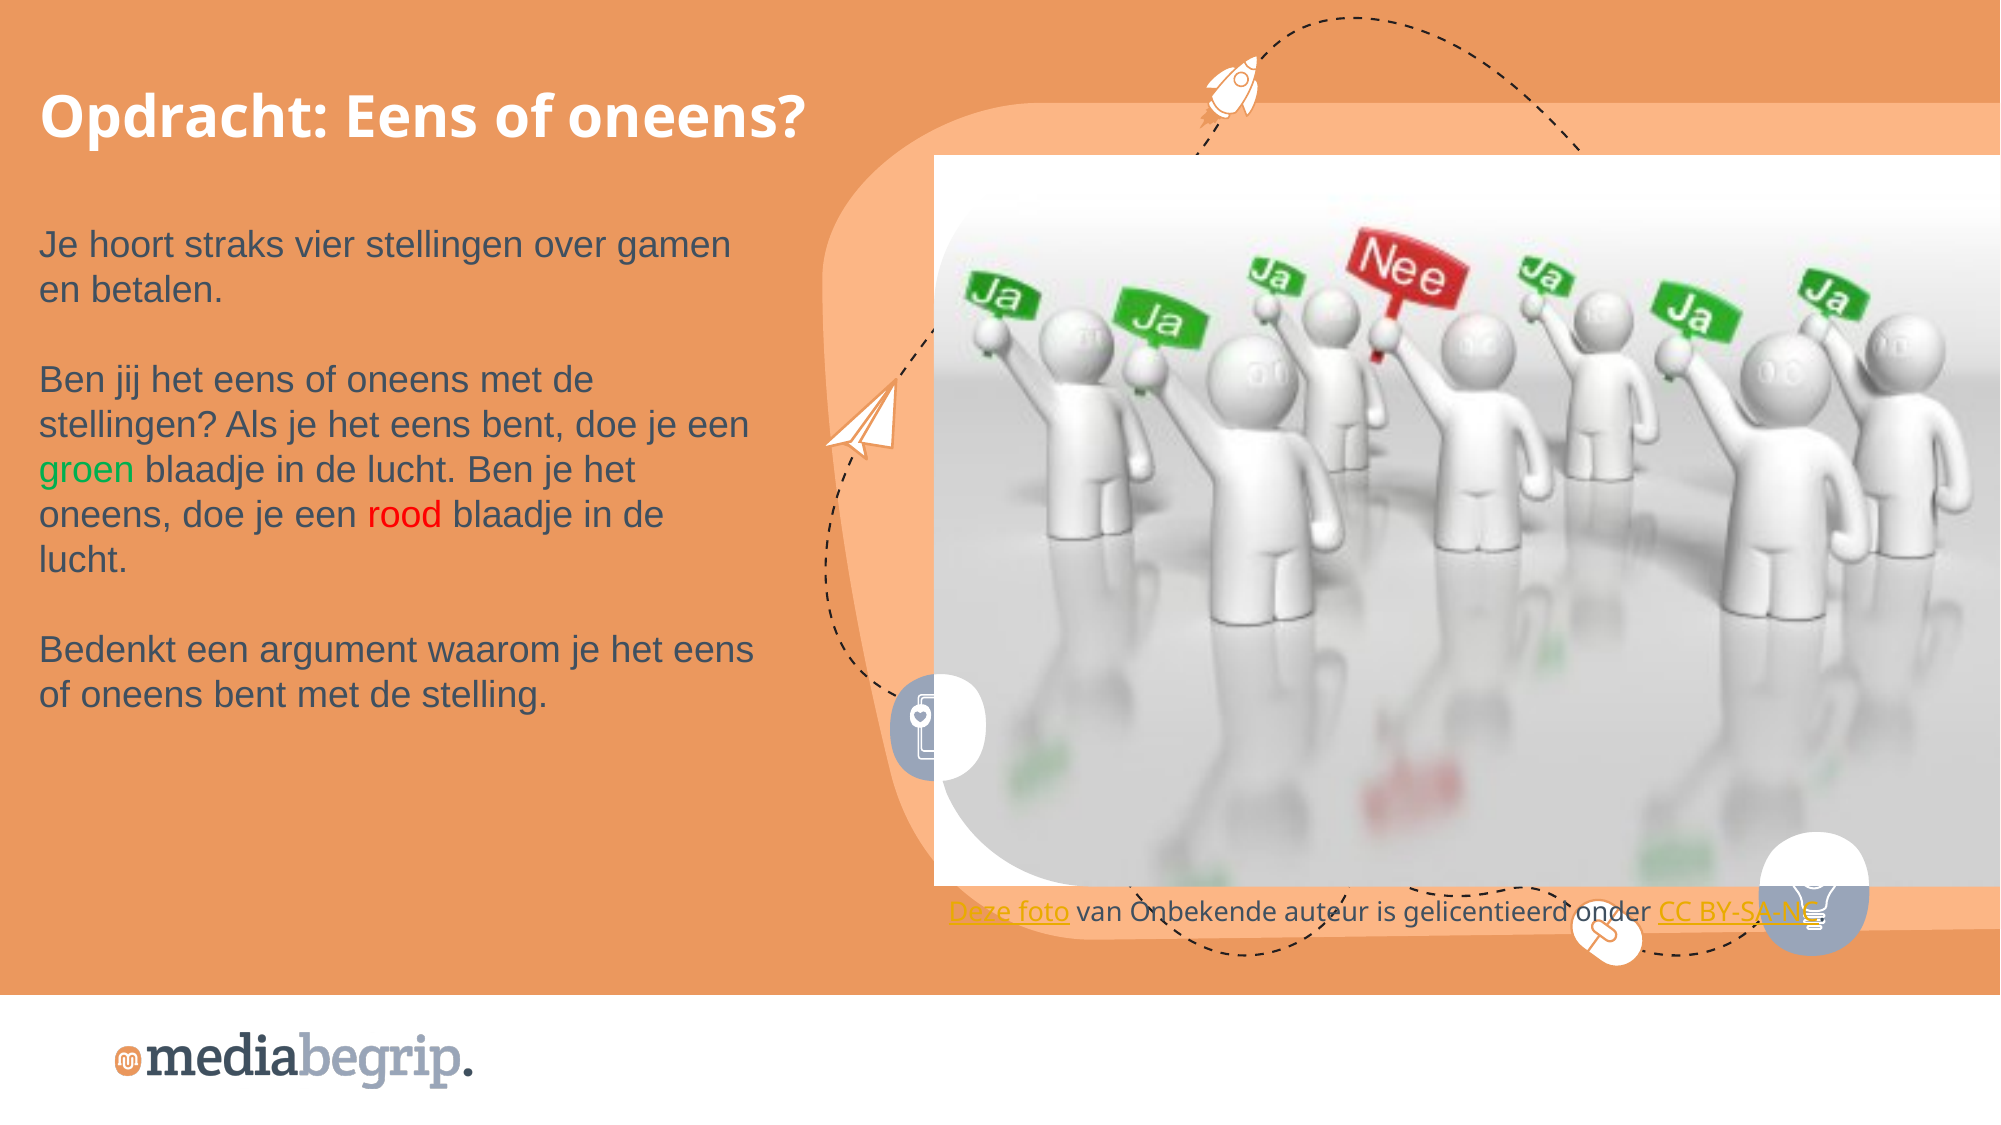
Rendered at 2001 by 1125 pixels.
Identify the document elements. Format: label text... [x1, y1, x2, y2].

text_box Deze foto van Onbekende auteur is gelicentieerd onder CC BY-SA-NC. [933, 887, 2000, 939]
text_box Opdracht: Eens of oneens? [24, 0, 1021, 239]
picture [933, 155, 2001, 887]
text_box Je hoort straks vier stellingen over gamen en betalen. Ben jij het eens of oneens met de stellingen? Als je het eens bent, doe je een groen blaadje in de lucht. Ben je het oneens, doe je een rood blaadje in de lucht. Bedenkt een argument waarom je het eens of oneens bent met de stelling. [24, 212, 777, 768]
picture [114, 1032, 473, 1089]
